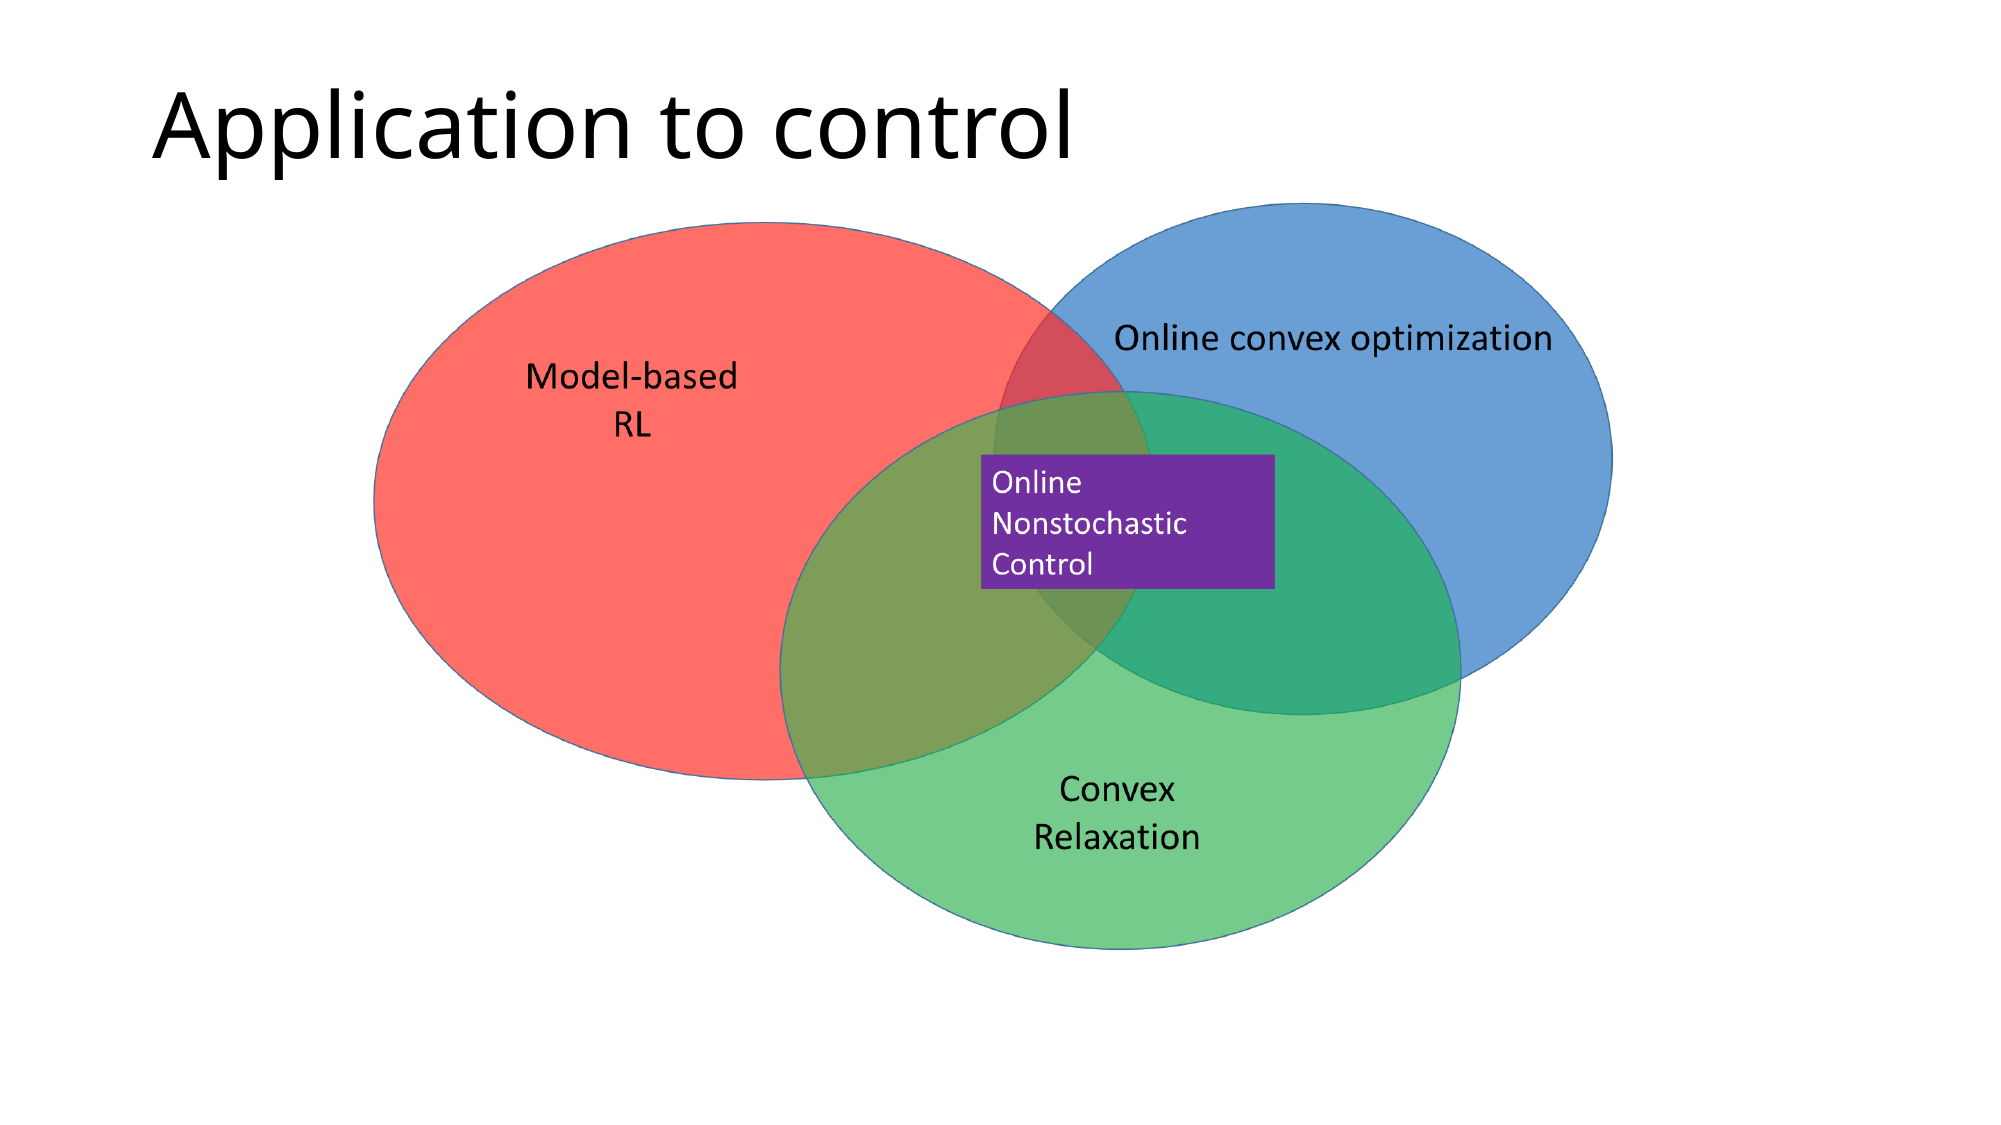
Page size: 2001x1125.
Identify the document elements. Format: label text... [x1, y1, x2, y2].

title Application to control [137, 59, 1863, 198]
picture [362, 197, 1638, 953]
